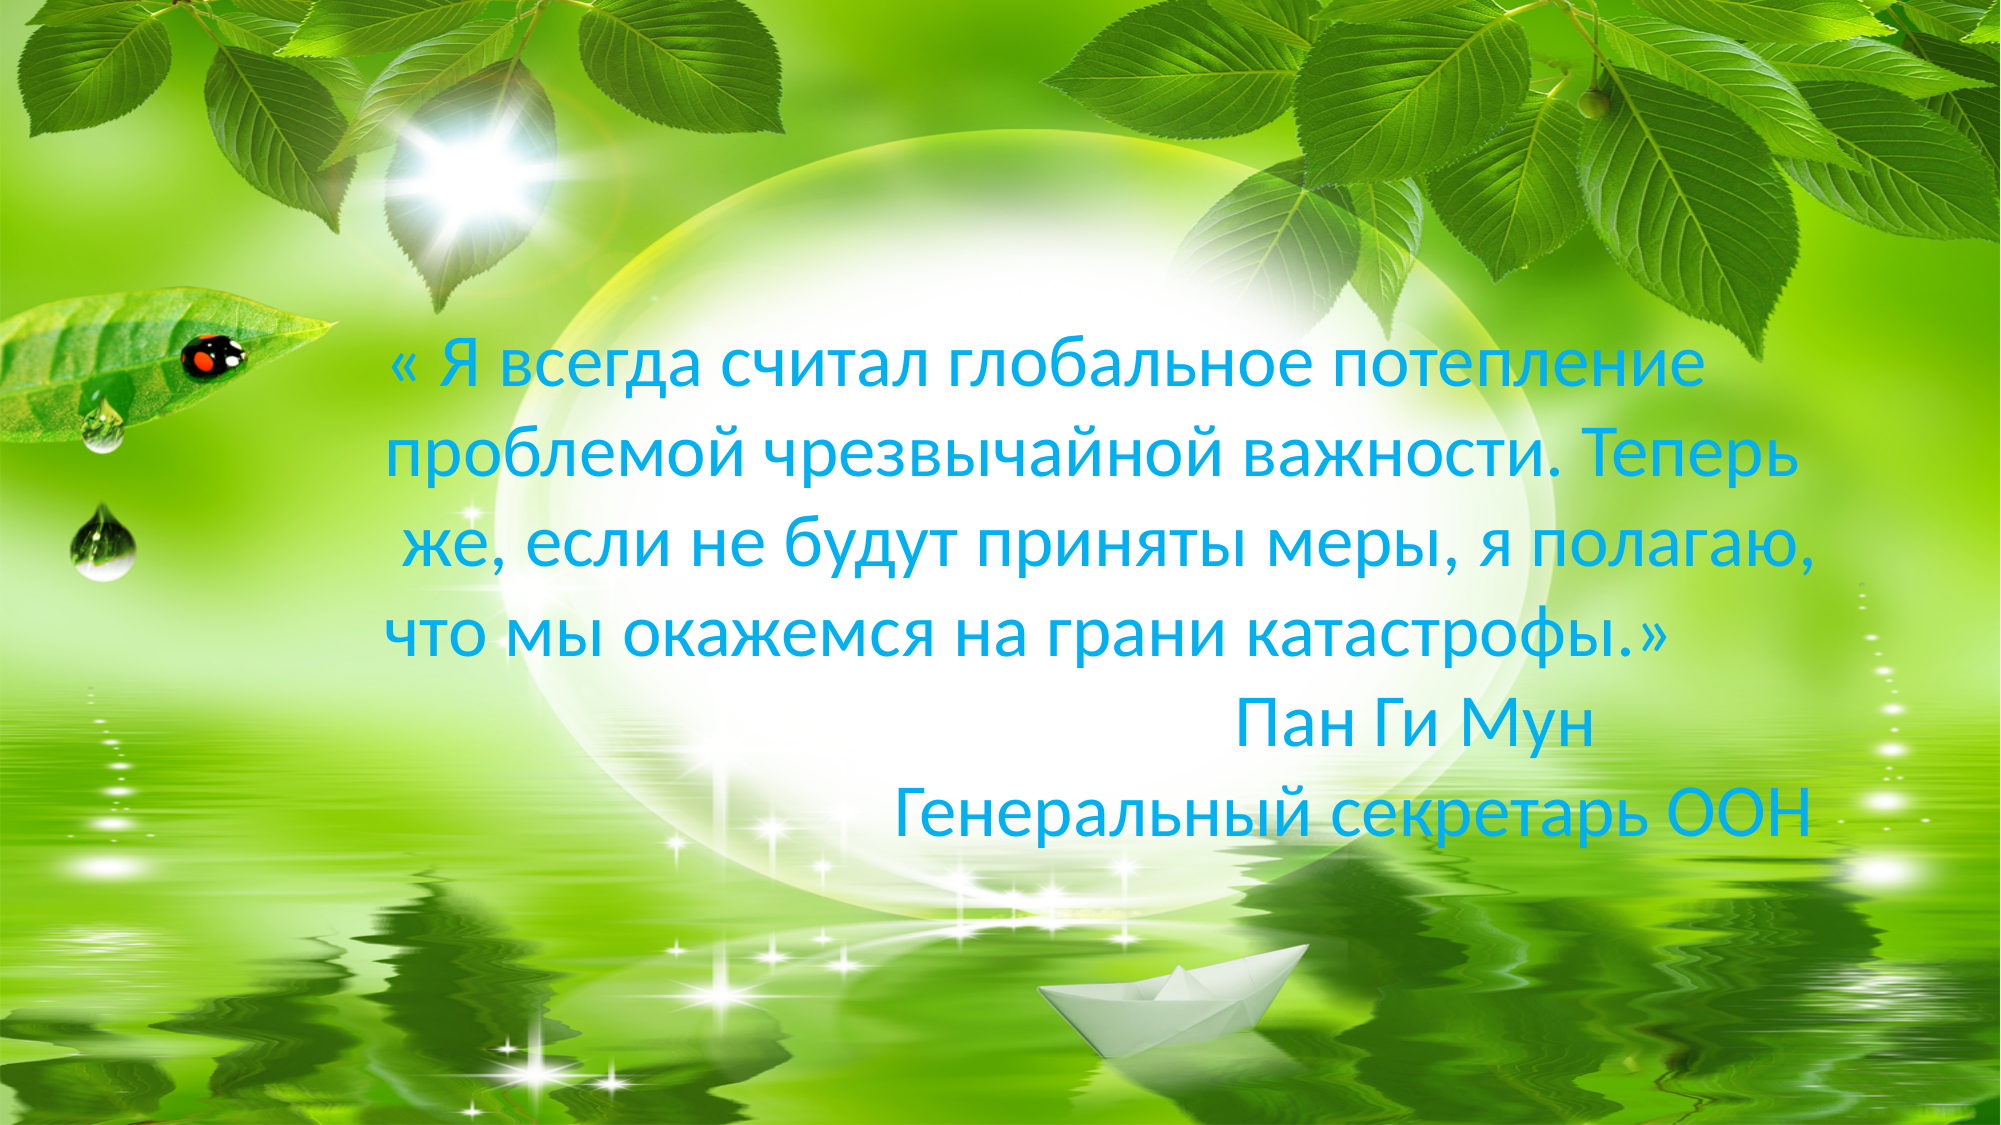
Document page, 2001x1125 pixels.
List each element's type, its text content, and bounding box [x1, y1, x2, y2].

picture [0, 0, 2001, 1125]
text_box « Я всегда считал глобальное потепление проблемой чрезвычайной важности. Теперь же, если не будут приняты меры, я полагаю, что мы окажемся на грани катастрофы.» Пан Ги Мун Генеральный секретарь ООН [369, 304, 1834, 904]
